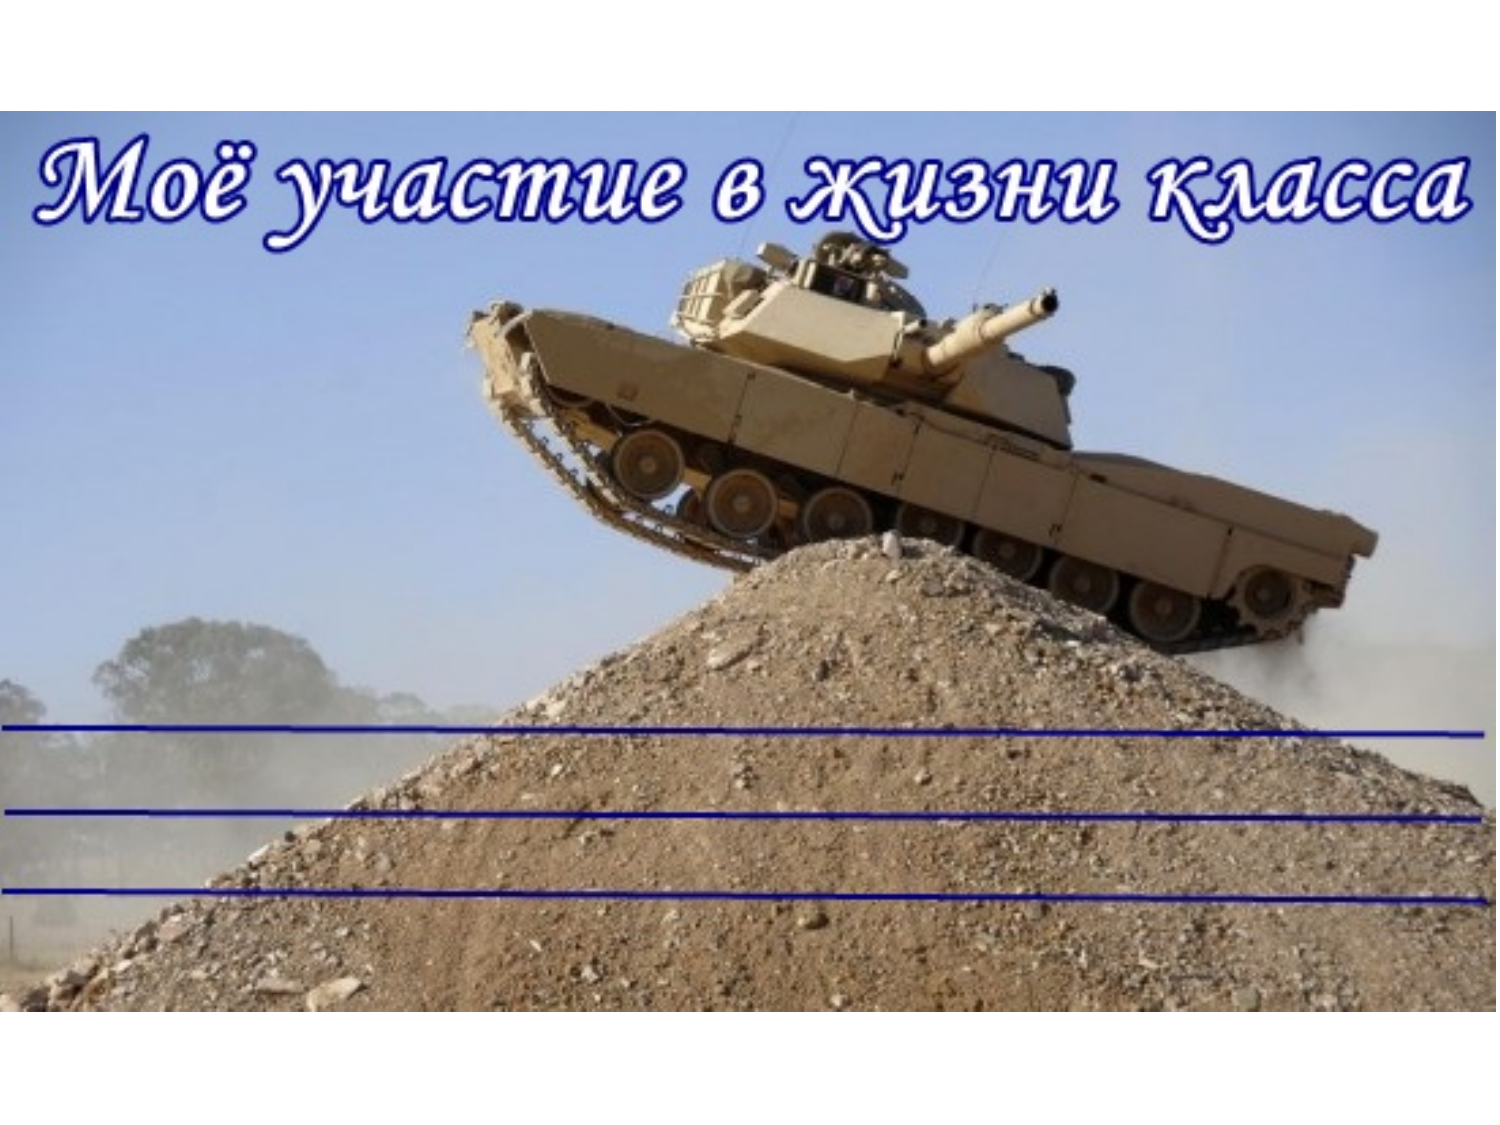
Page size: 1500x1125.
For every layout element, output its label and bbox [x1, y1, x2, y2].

picture [0, 110, 1497, 1012]
